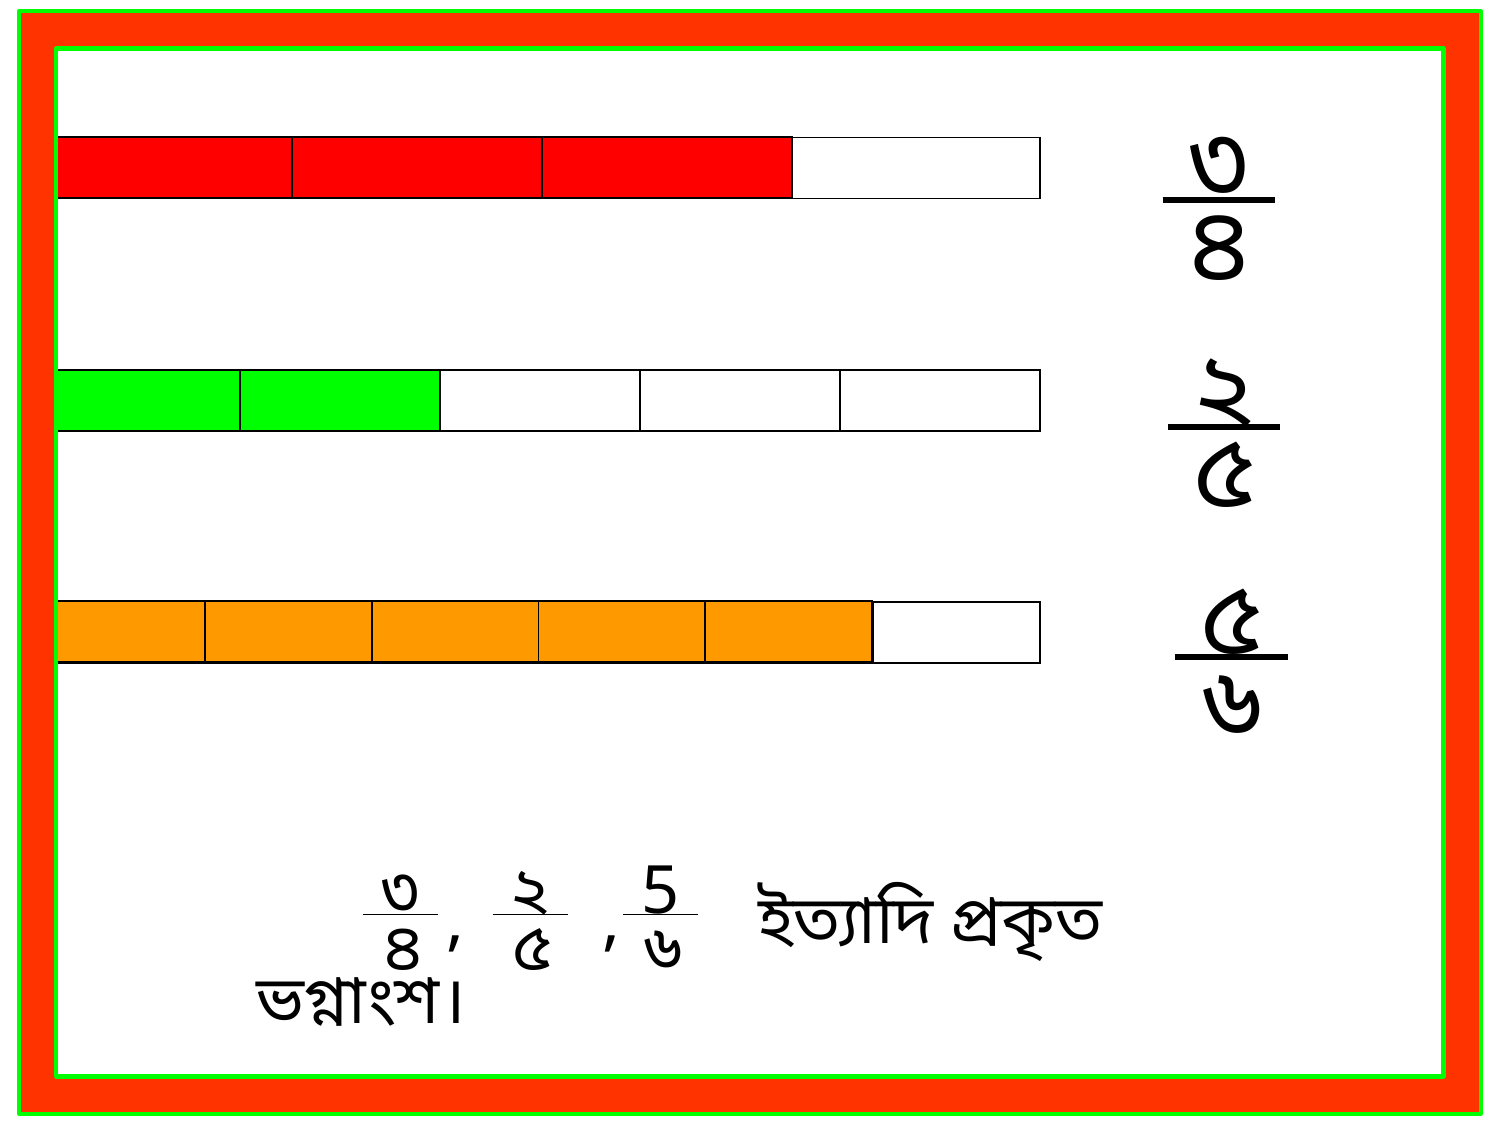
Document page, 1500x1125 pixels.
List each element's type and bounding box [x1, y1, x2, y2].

text_box [1137, 542, 1326, 768]
table_header [373, 602, 538, 661]
table_header [543, 138, 791, 197]
text_box [1124, 85, 1314, 311]
table_header [441, 371, 639, 430]
table_header [539, 602, 704, 661]
table_header [206, 602, 371, 661]
table_header [793, 138, 1039, 198]
text_box [17, 9, 1483, 1116]
table_header [706, 602, 871, 661]
table_header [58, 138, 291, 197]
table_header [241, 371, 439, 430]
table_header [58, 602, 204, 661]
table_header [874, 603, 1039, 662]
table_header [841, 371, 1039, 430]
table_header [293, 138, 541, 197]
table_header [641, 371, 839, 430]
text_box [241, 839, 1239, 993]
table_header [58, 371, 239, 430]
text_box [1129, 312, 1319, 538]
